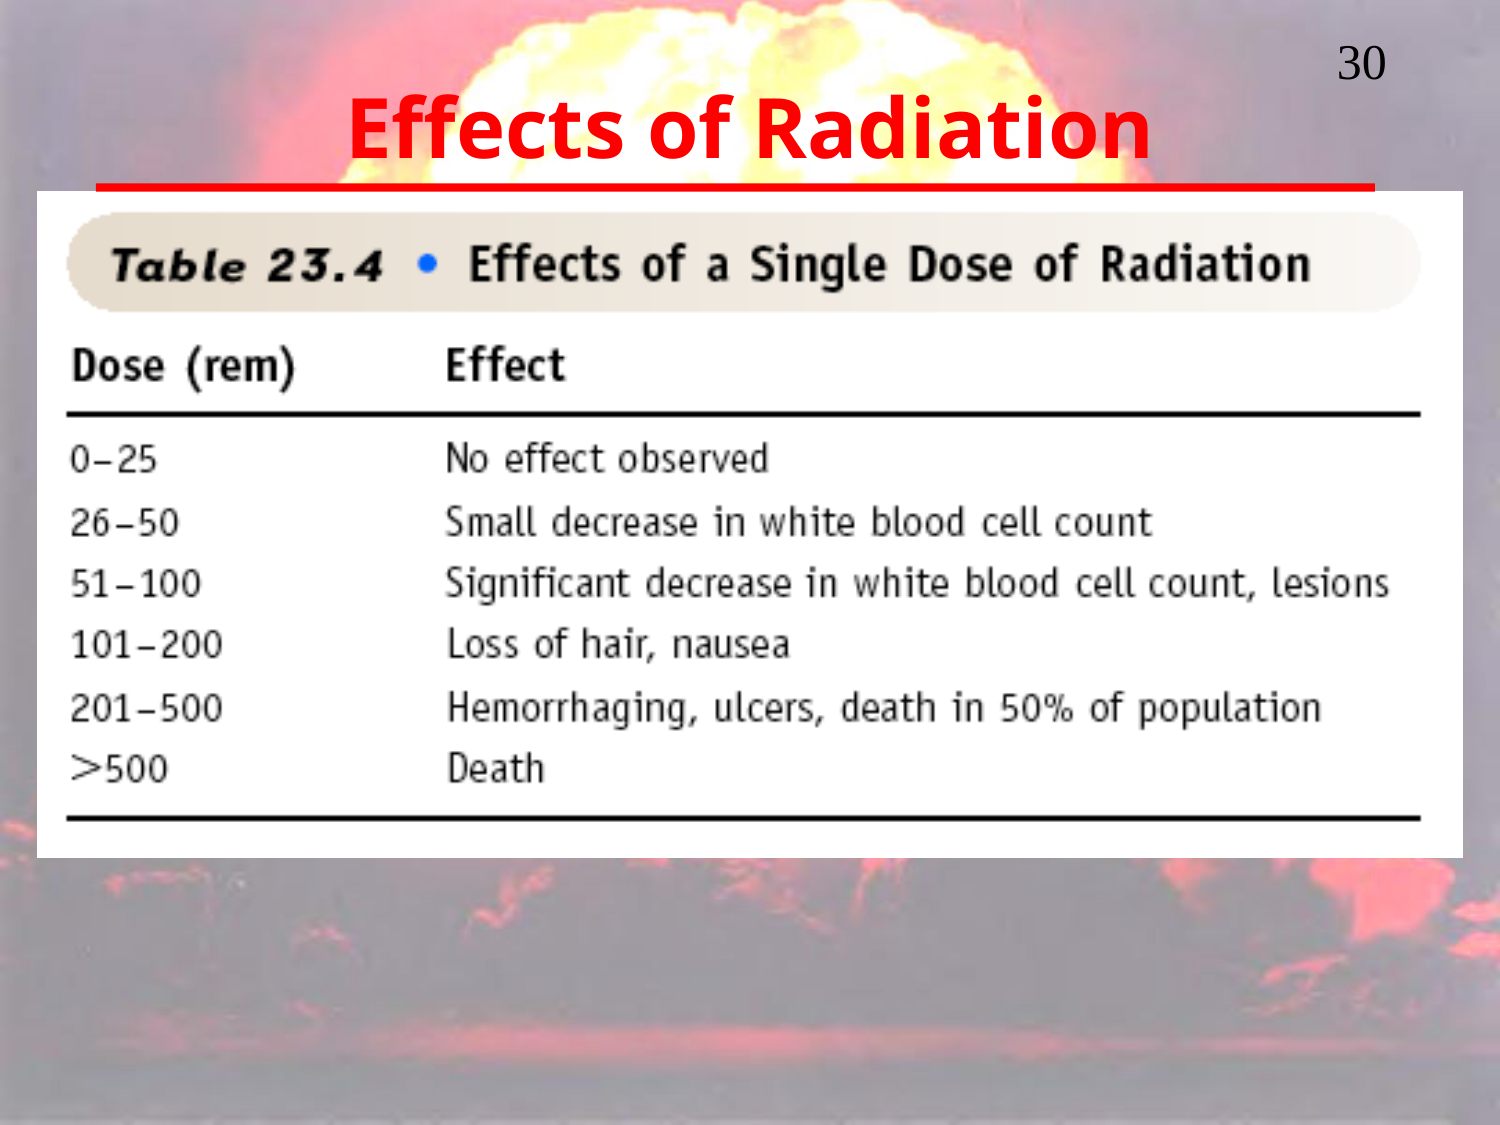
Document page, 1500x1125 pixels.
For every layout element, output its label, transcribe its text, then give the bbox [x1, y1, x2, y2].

picture [0, 0, 1500, 1125]
title Effects of Radiation [112, 75, 1388, 175]
